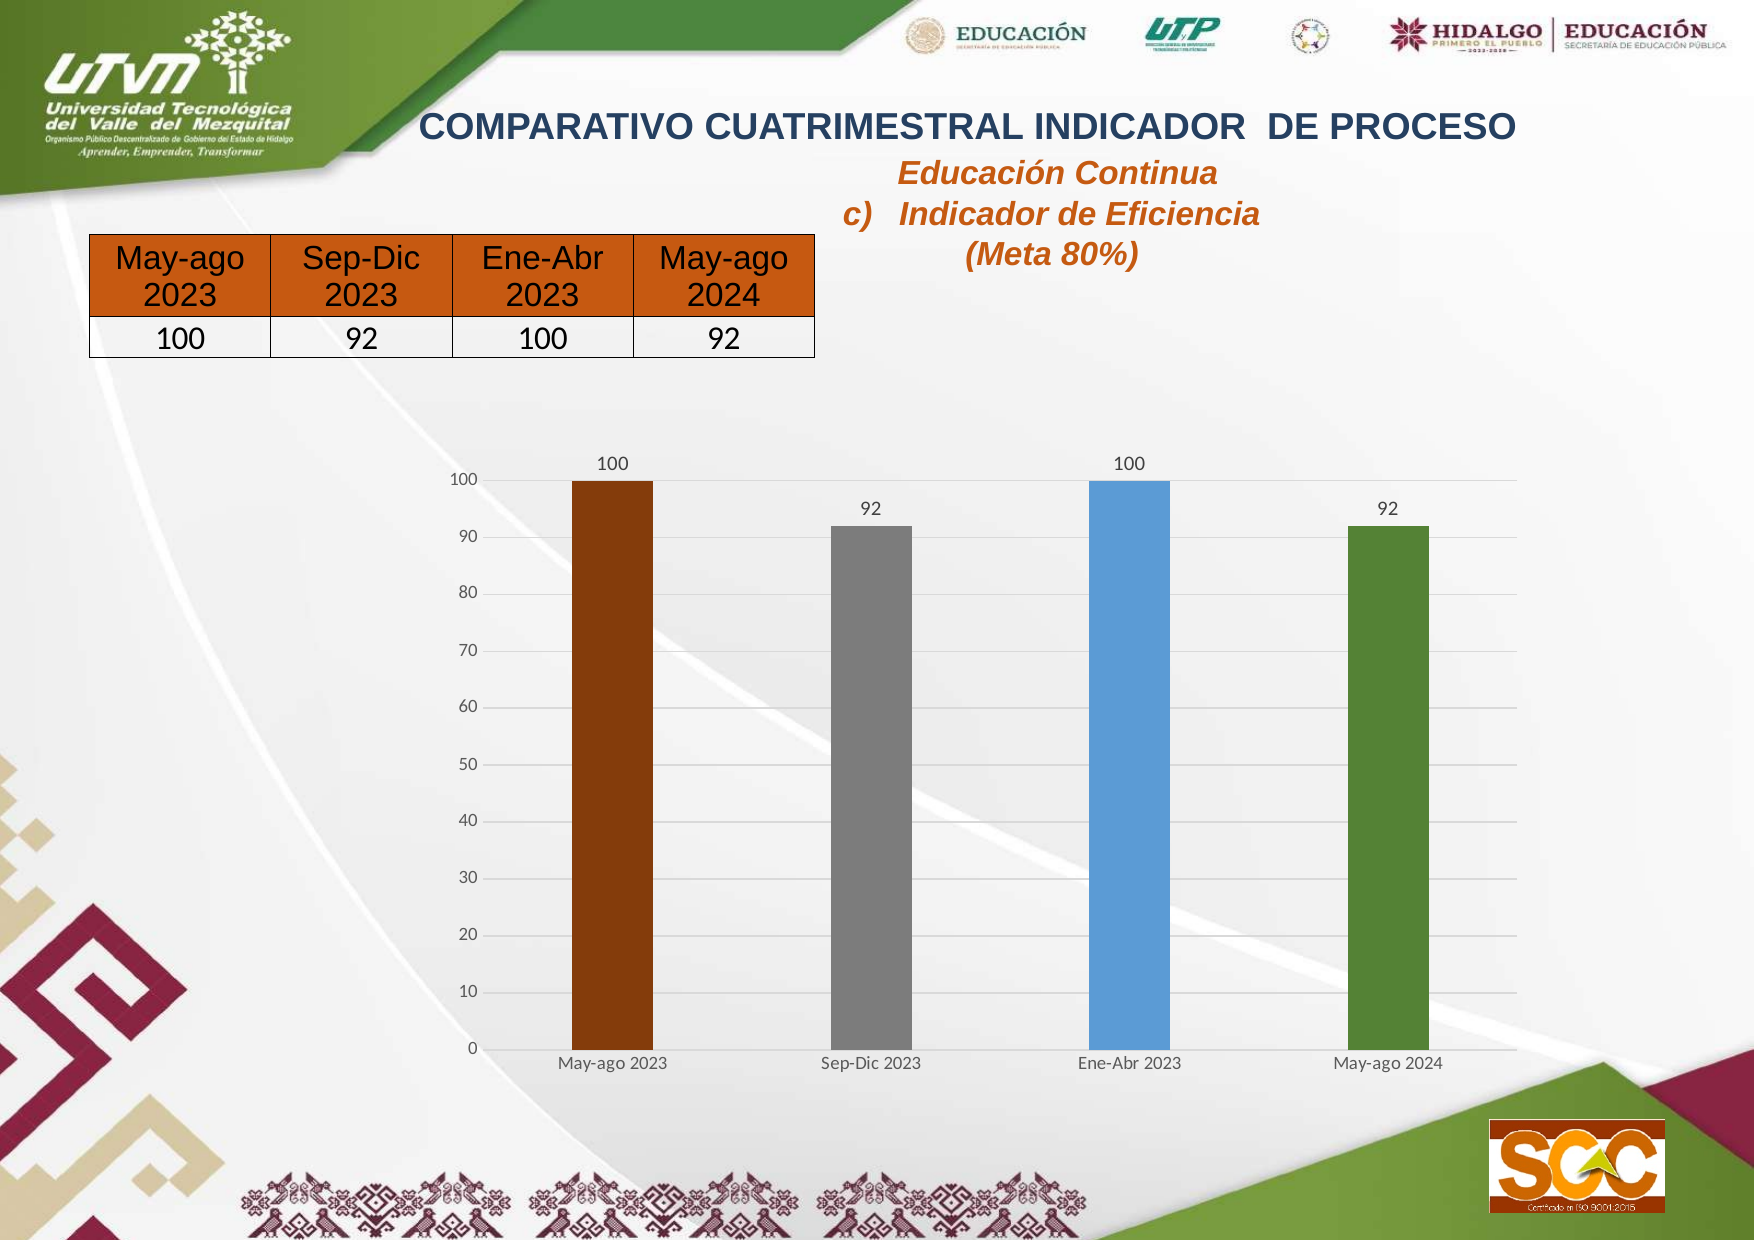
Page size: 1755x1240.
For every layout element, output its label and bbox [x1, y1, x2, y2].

picture [0, 0, 1754, 1240]
chart [426, 454, 1540, 1088]
